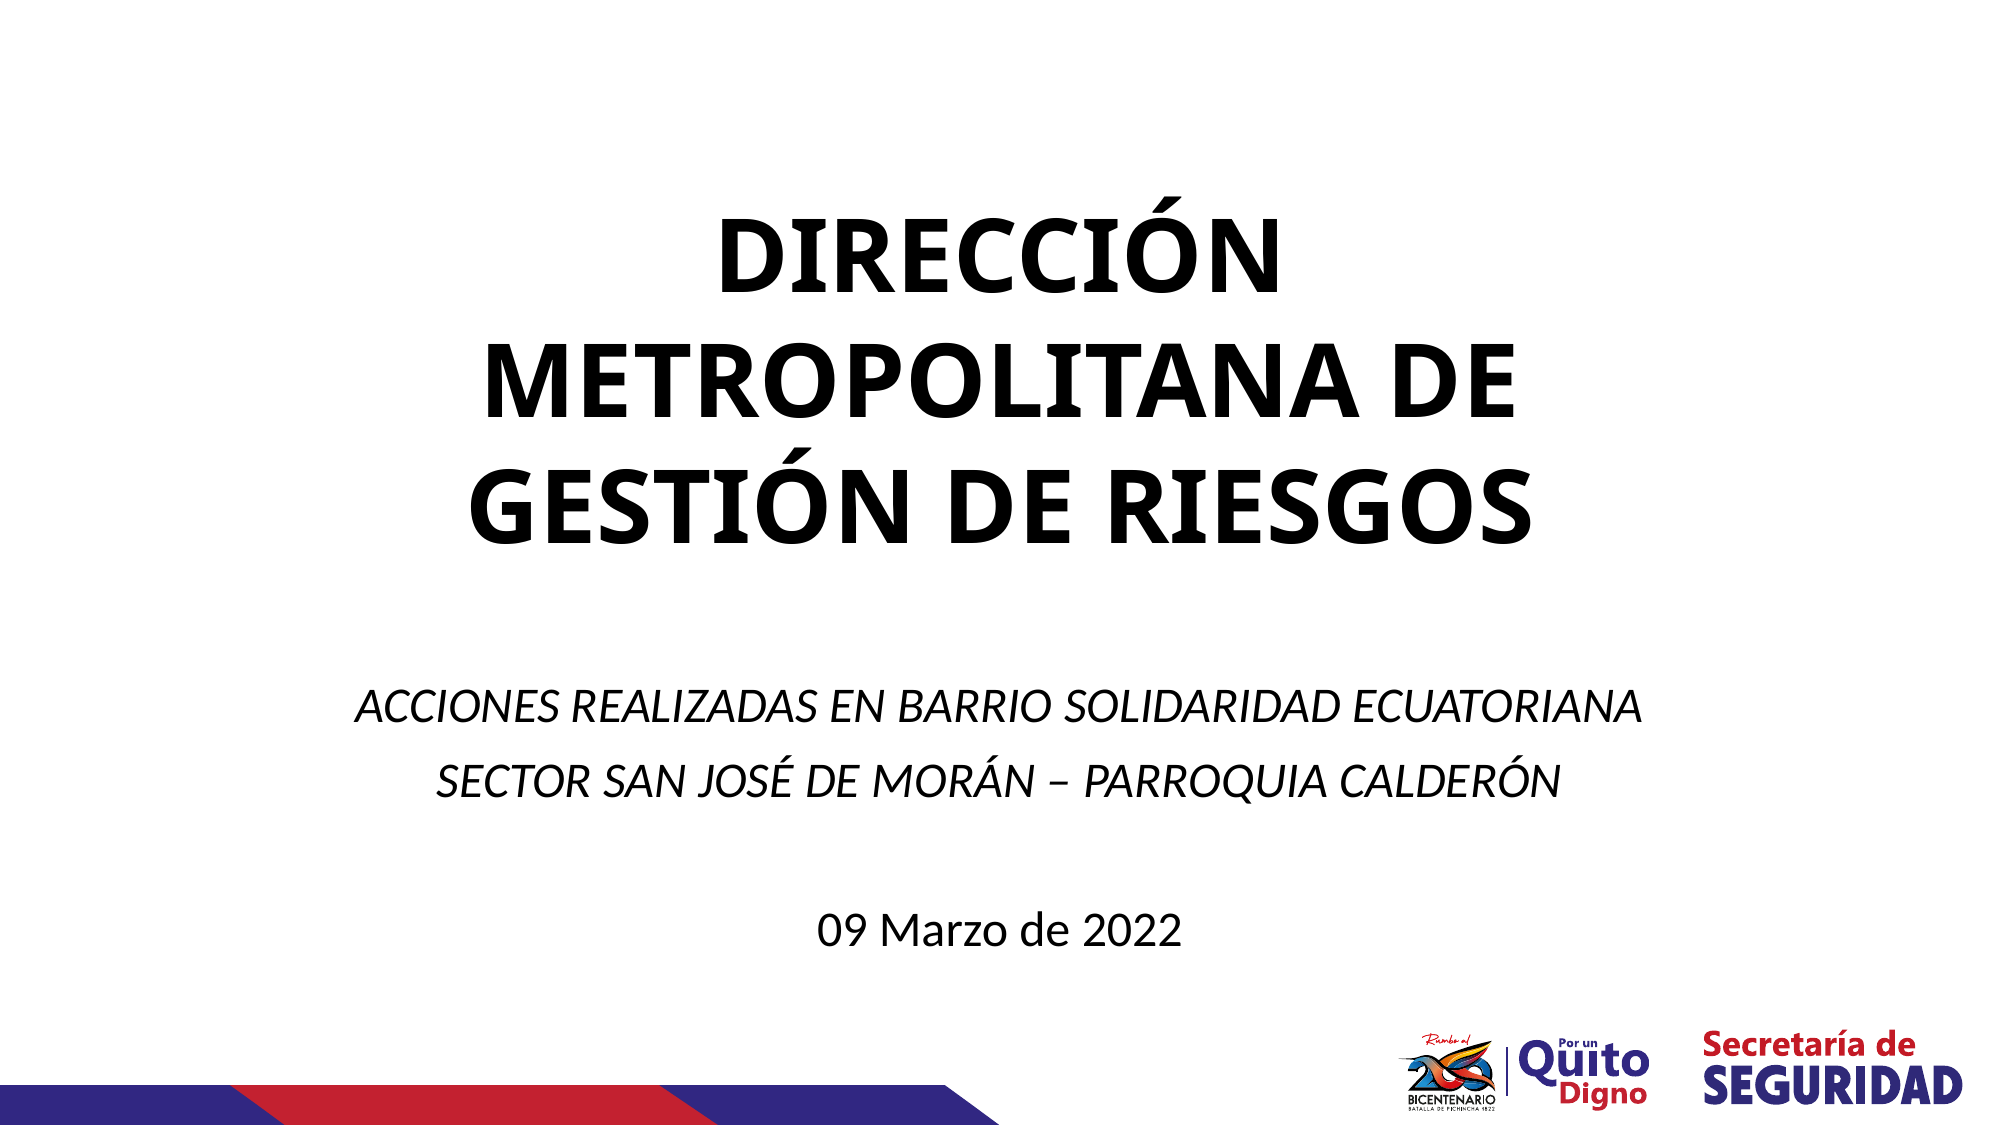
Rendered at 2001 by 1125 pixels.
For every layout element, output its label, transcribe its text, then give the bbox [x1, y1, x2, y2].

title DIRECCIÓN METROPOLITANA DE GESTIÓN DE RIESGOS [249, 184, 1750, 576]
picture [1704, 1029, 1963, 1105]
subtitle ACCIONES REALIZADAS EN BARRIO SOLIDARIDAD ECUATORIANA SECTOR SAN JOSÉ DE MORÁN – PARROQUIA CALDERÓN 09 Marzo de 2022 [249, 671, 1750, 830]
picture [1398, 1032, 1650, 1111]
picture [0, 1085, 1000, 1125]
